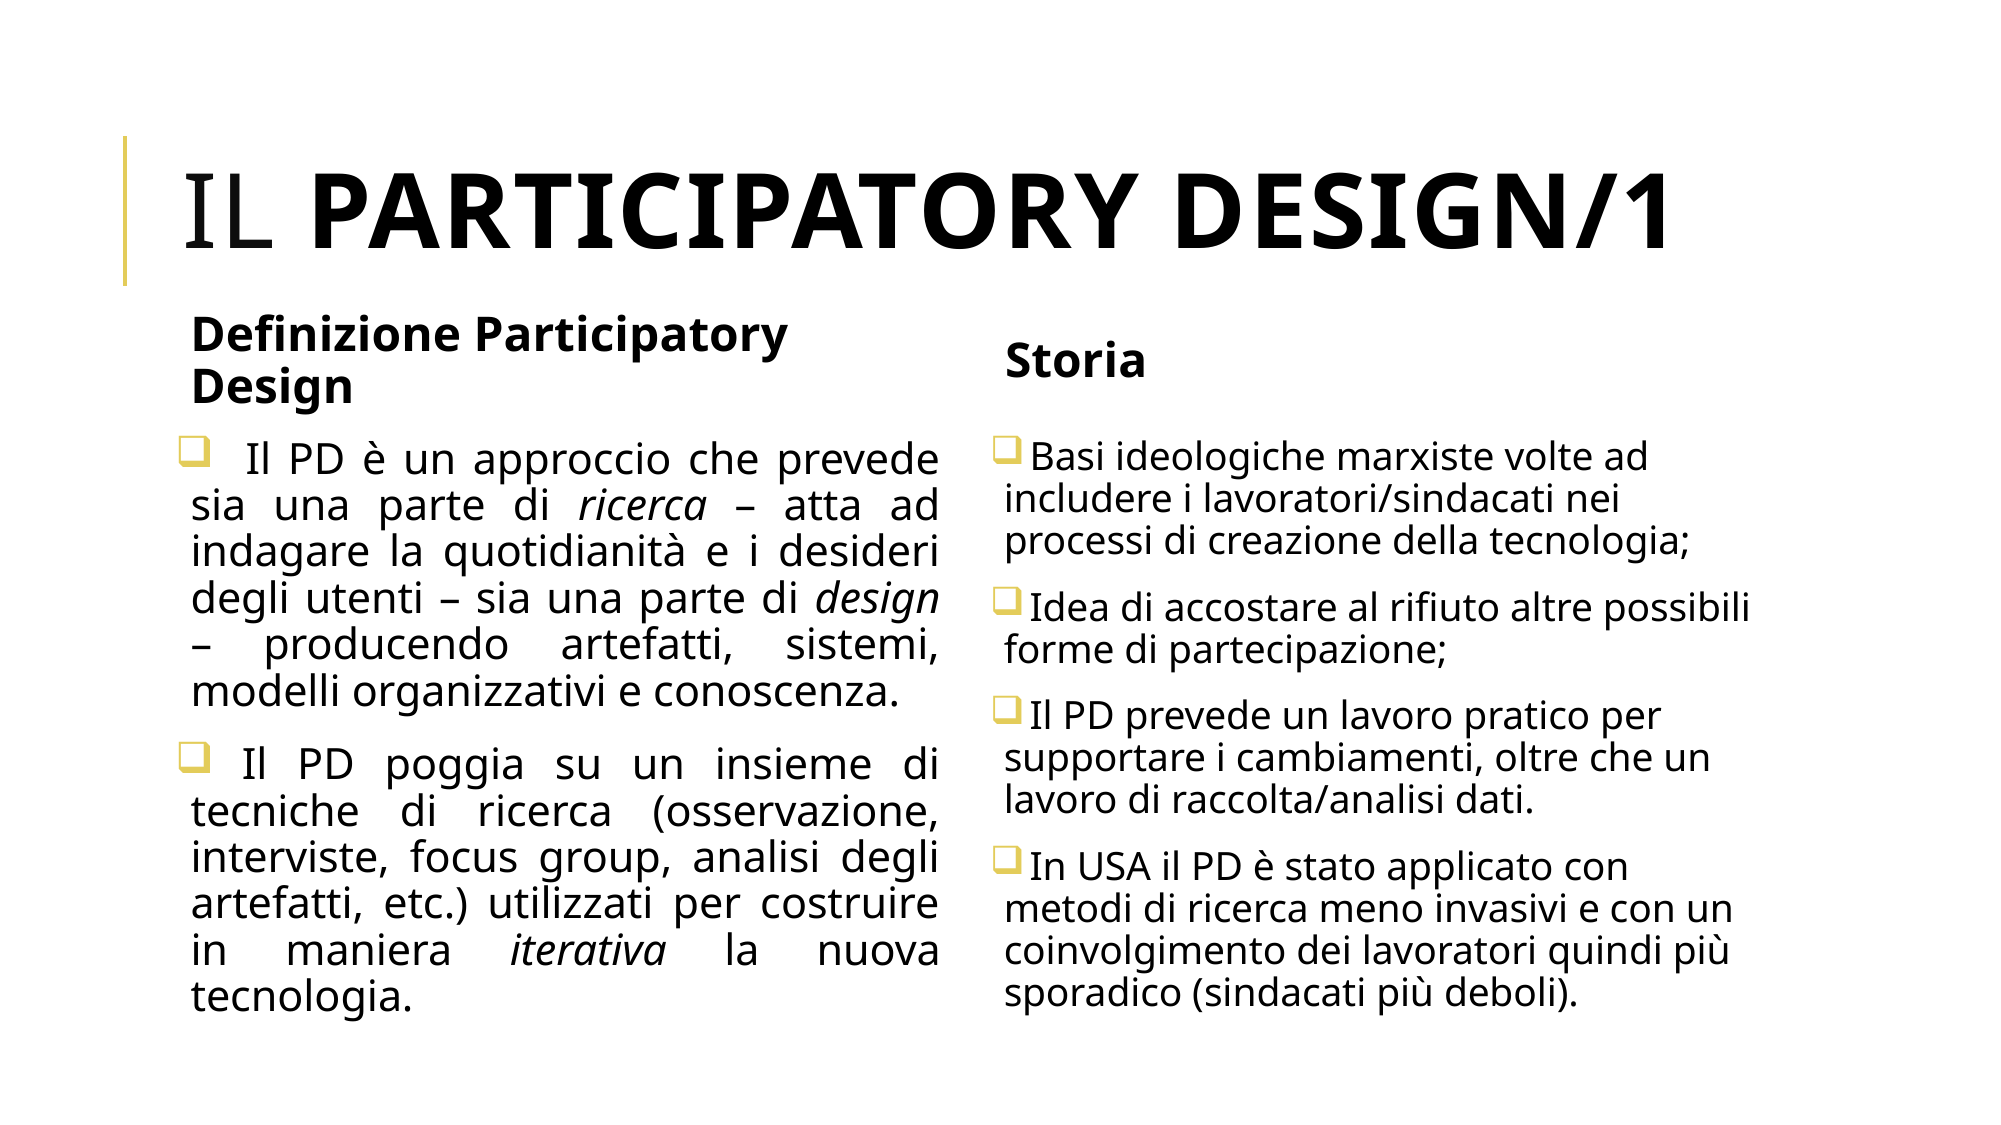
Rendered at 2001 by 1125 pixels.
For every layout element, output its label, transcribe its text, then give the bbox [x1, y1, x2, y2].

list Il PD è un approccio che prevede sia una parte di ricerca – atta ad indagare la quotidianità e i desideri degli utenti – sia una parte di design – producendo artefatti, sistemi, modelli organizzativi e conoscenza. Il PD poggia su un insieme di tecniche di ricerca (osservazione, interviste, focus group, analisi degli artefatti, etc.) utilizzati per costruire in maniera iterativa la nuova tecnologia. [168, 429, 948, 1035]
list Basi ideologiche marxiste volte ad includere i lavoratori/sindacati nei processi di creazione della tecnologia; Idea di accostare al rifiuto altre possibili forme di partecipazione; Il PD prevede un lavoro pratico per supportare i cambiamenti, oltre che un lavoro di raccolta/analisi dati. In USA il PD è stato applicato con metodi di ricerca meno invasivi e con un coinvolgimento dei lavoratori quindi più sporadico (sindacati più deboli). [982, 429, 1763, 1035]
list Definizione Participatory Design [168, 294, 948, 429]
title IL Participatory Design/1 [168, 96, 1763, 342]
list Storia [982, 294, 1763, 429]
